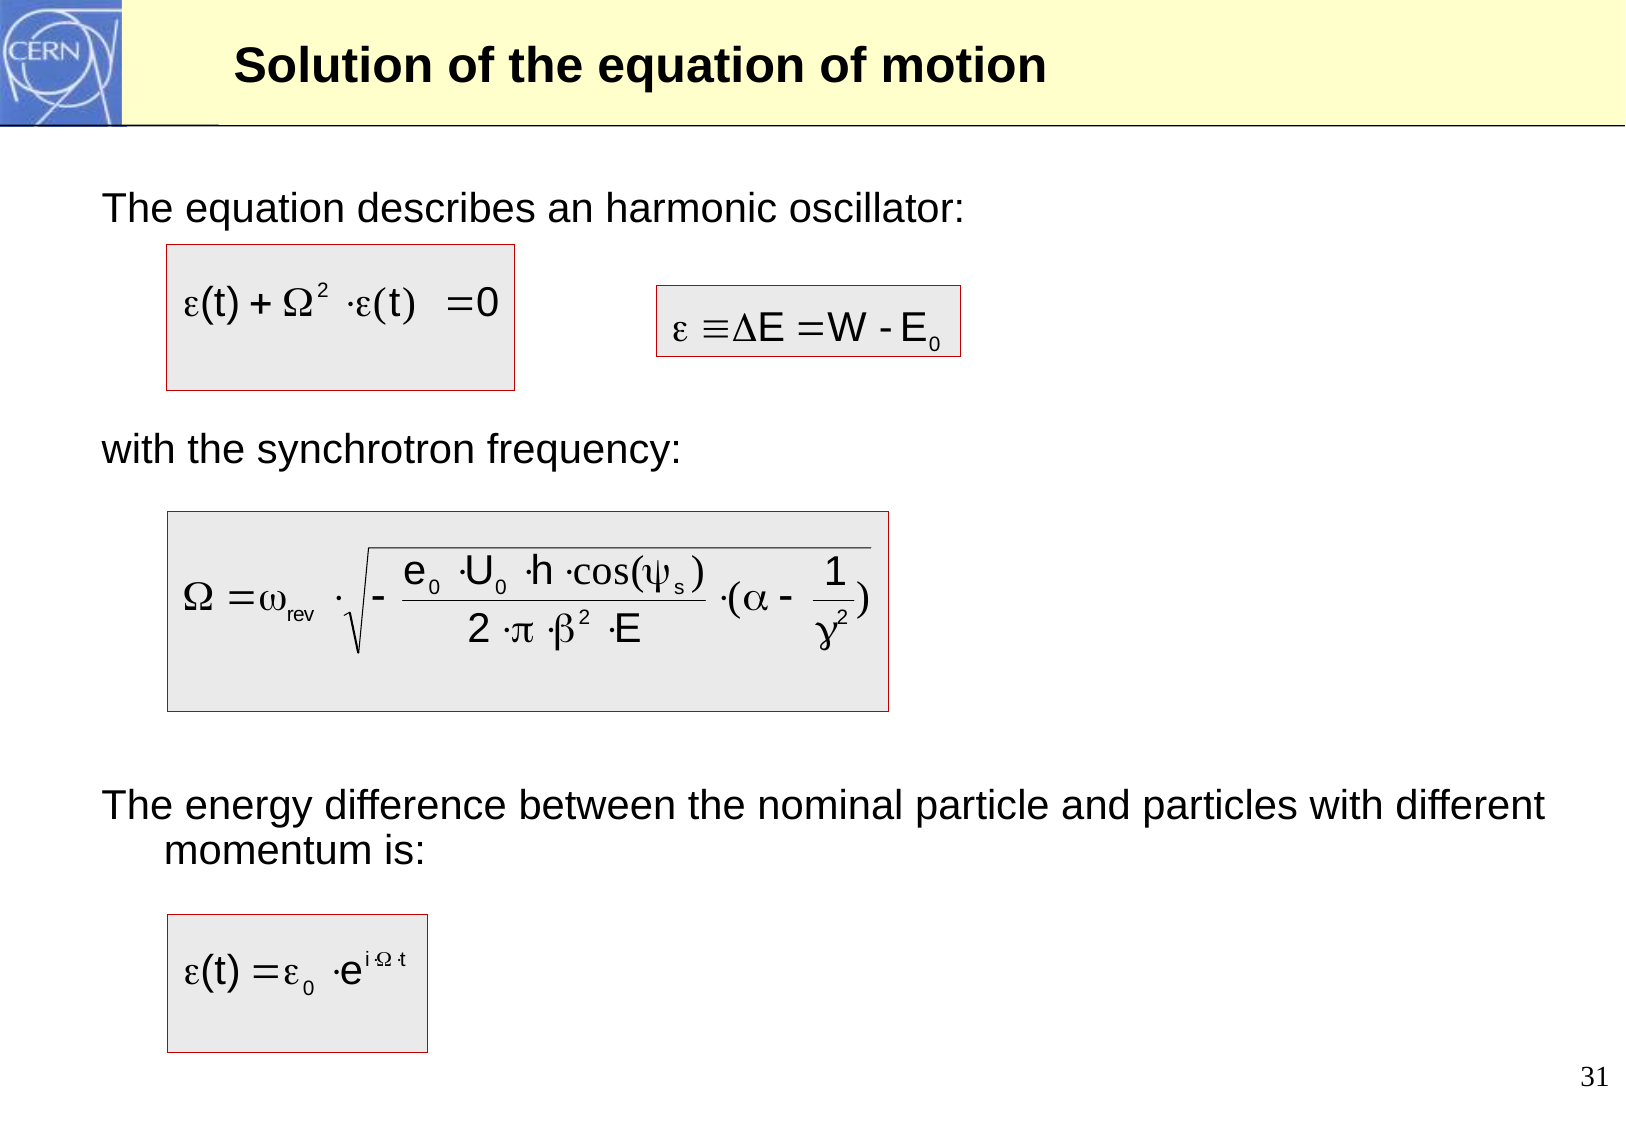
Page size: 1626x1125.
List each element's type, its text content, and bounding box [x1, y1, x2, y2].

slide_number 31 [1286, 1050, 1625, 1125]
list The equation describes an harmonic oscillator: with the synchrotron frequency: [86, 178, 1574, 307]
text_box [167, 914, 429, 1053]
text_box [166, 244, 516, 391]
text_box The energy difference between the nominal particle and particles with different momentum is: [86, 775, 1625, 904]
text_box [656, 285, 962, 357]
picture [0, 0, 121, 124]
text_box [167, 510, 889, 712]
title Solution of the equation of motion [218, 0, 1625, 125]
